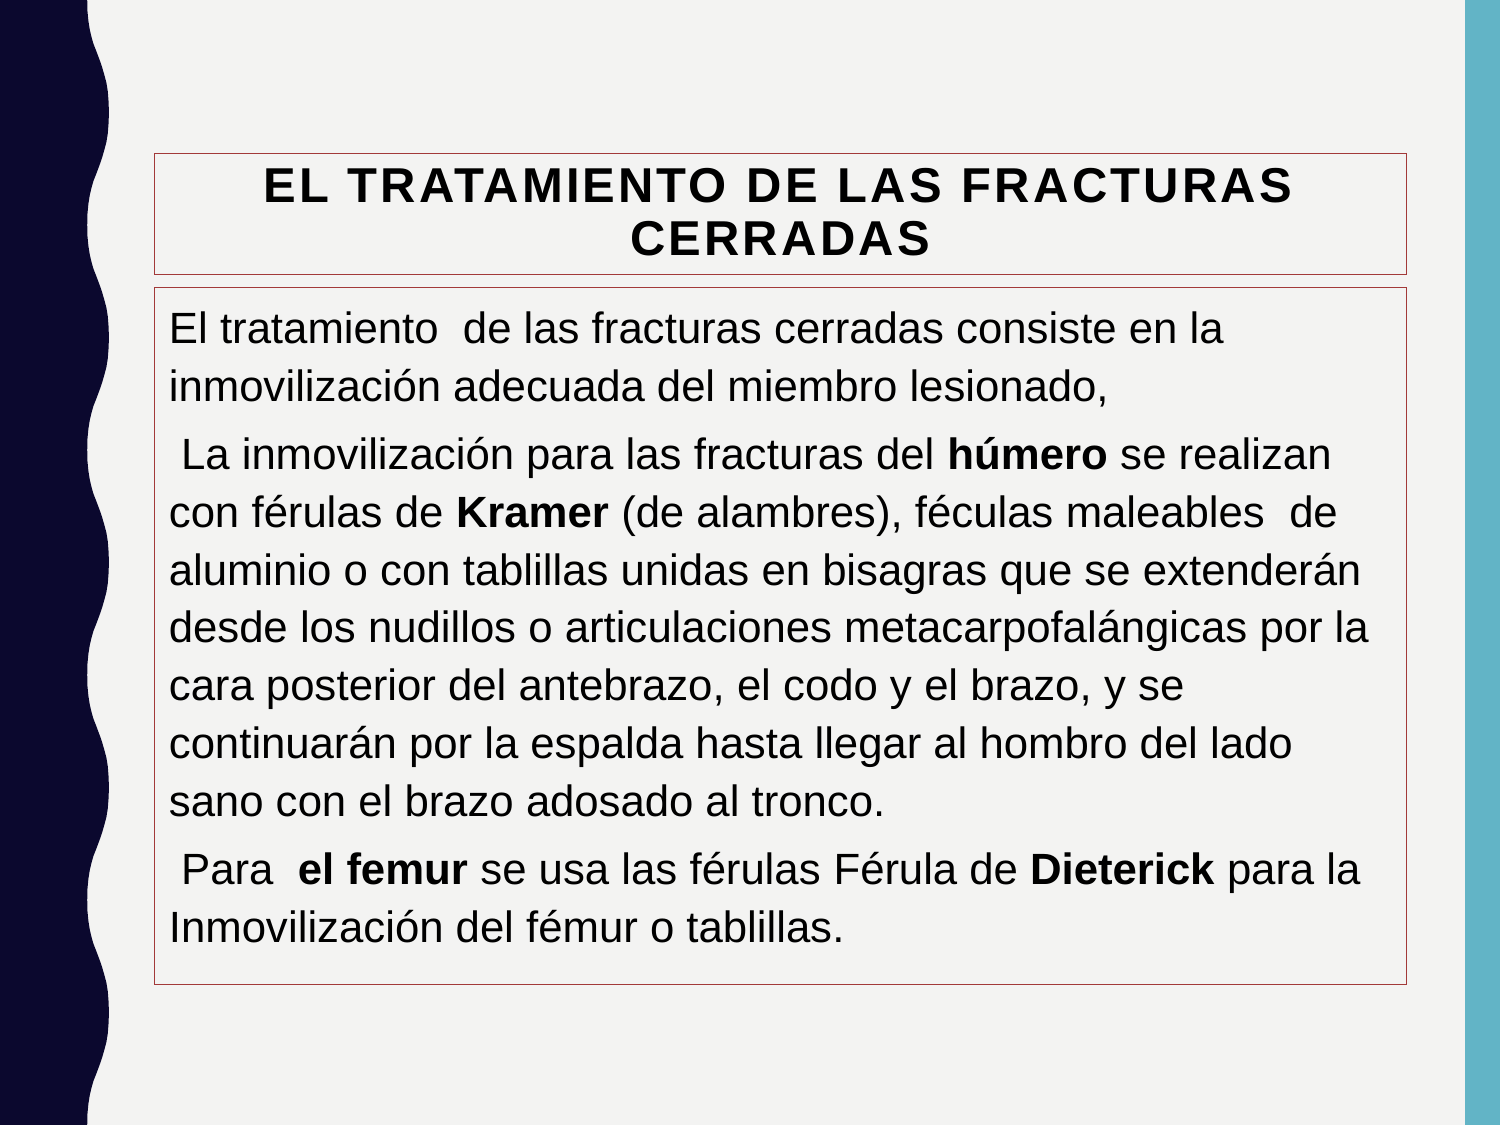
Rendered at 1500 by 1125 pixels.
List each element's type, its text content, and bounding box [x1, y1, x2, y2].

title El tratamiento de las fracturas cerradas [154, 153, 1407, 275]
list El tratamiento de las fracturas cerradas consiste en la inmovilización adecuada del miembro lesionado, La inmovilización para las fracturas del húmero se realizan con férulas de Kramer (de alambres), féculas maleables de aluminio o con tablillas unidas en bisagras que se extenderán desde los nudillos o articulaciones metacarpofalángicas por la cara posterior del antebrazo, el codo y el brazo, y se continuarán por la espalda hasta llegar al hombro del lado sano con el brazo adosado al tronco. Para el femur se usa las férulas Férula de Dieterick para la Inmovilización del fémur o tablillas. [154, 287, 1407, 985]
